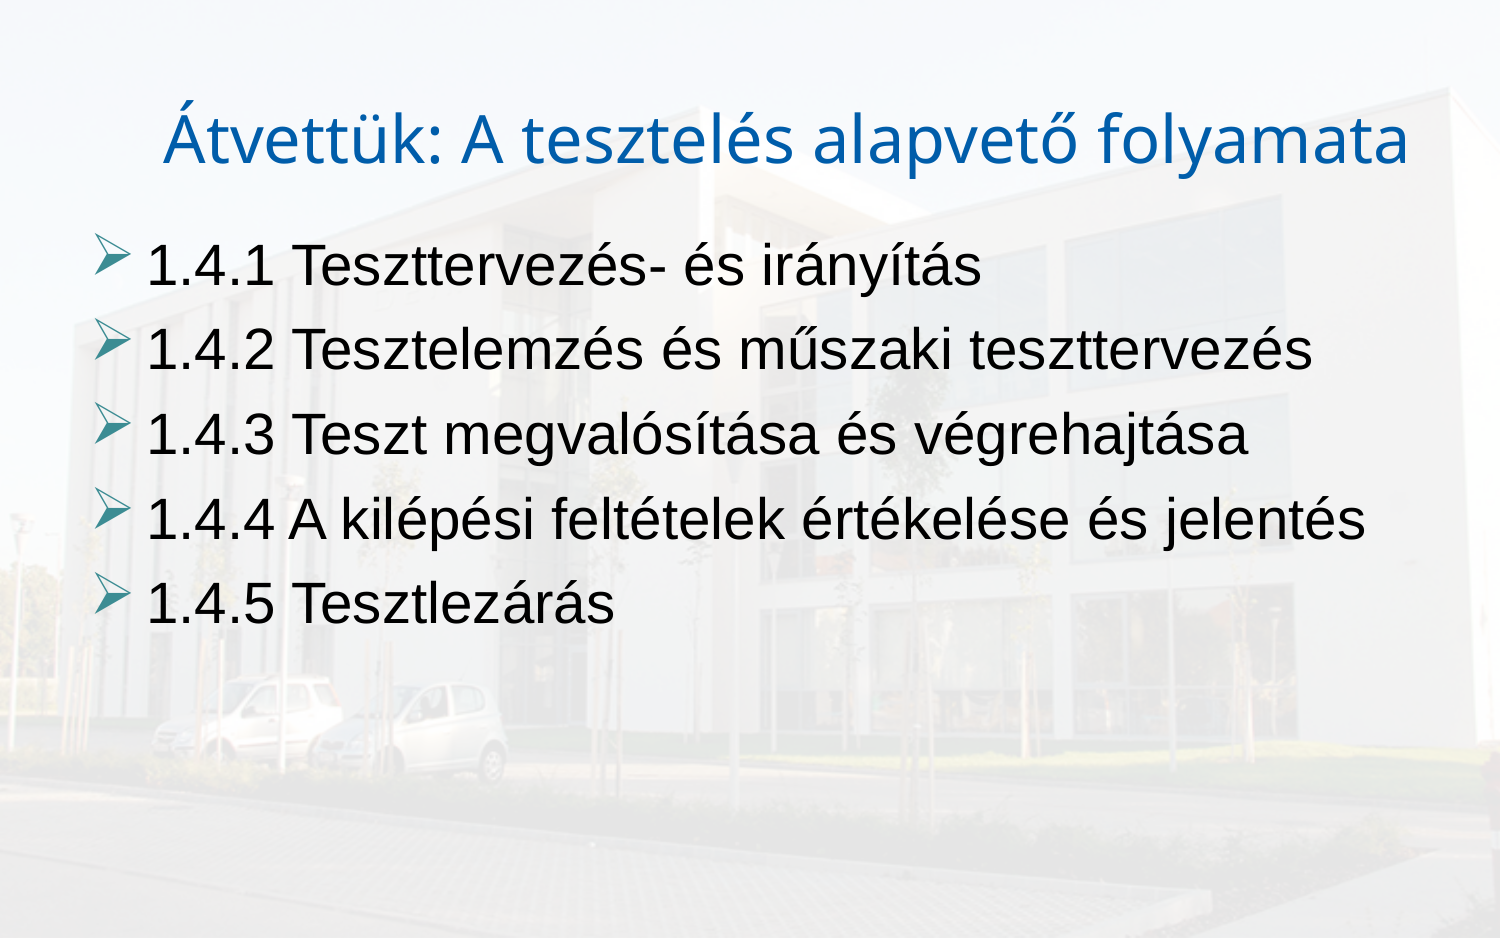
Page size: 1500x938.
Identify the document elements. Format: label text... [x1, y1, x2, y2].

title Átvettük: A tesztelés alapvető folyamata [147, 51, 1436, 218]
list 1.4.1 Teszttervezés- és irányítás 1.4.2 Tesztelemzés és műszaki teszttervezés 1.4.3 Teszt megvalósítása és végrehajtása 1.4.4 A kilépési feltételek értékelése és jelentés 1.4.5 Tesztlezárás [74, 218, 1472, 838]
